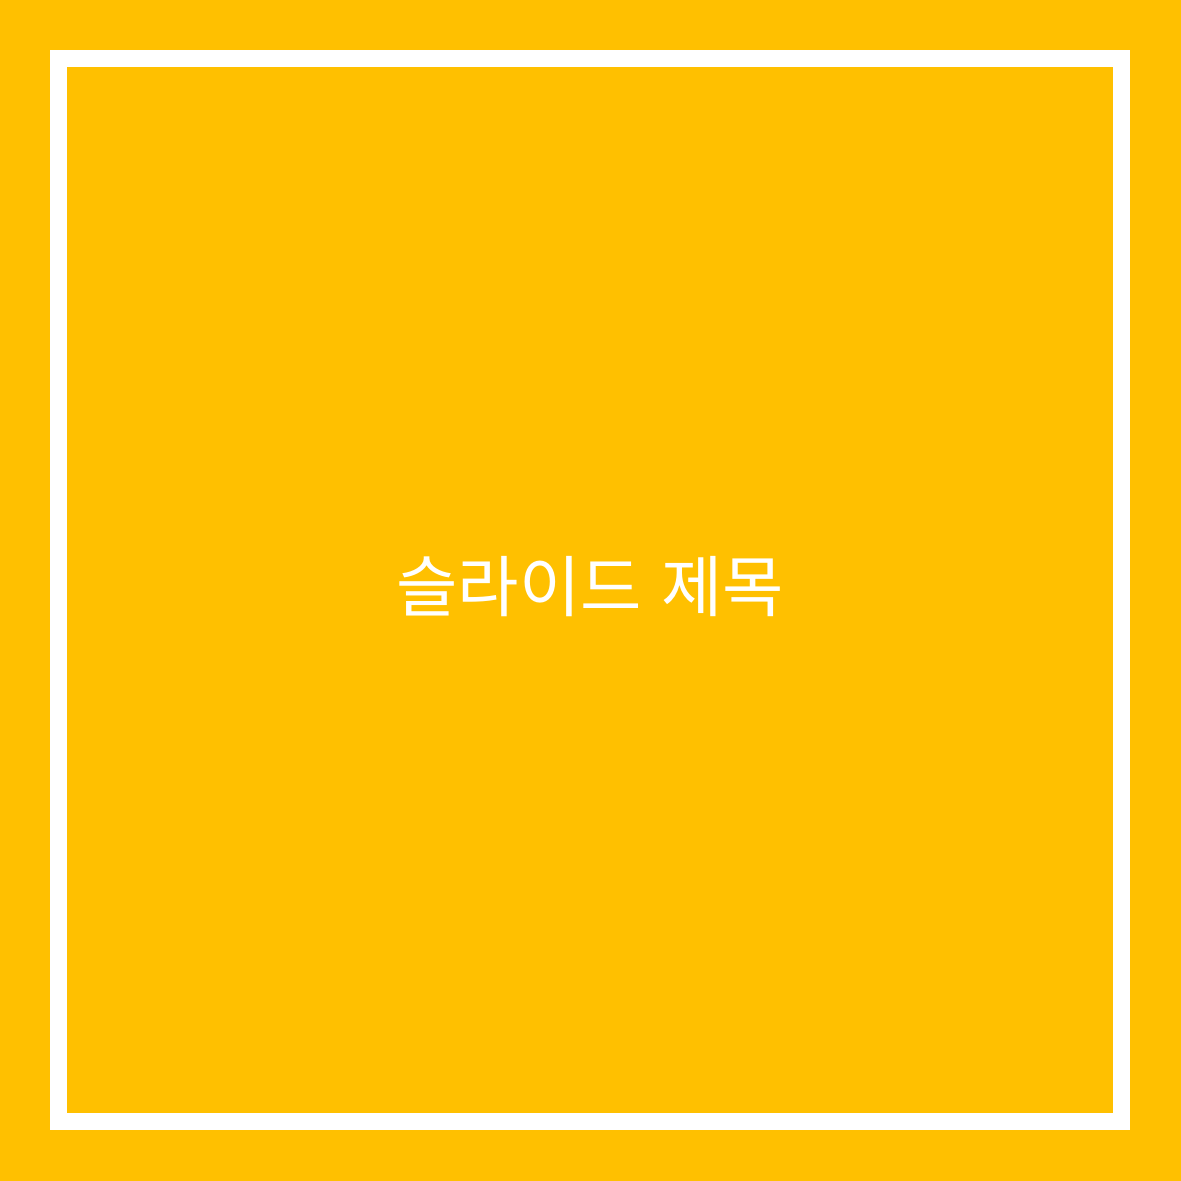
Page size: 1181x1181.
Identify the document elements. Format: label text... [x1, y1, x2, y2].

text_box [58, 58, 1123, 1123]
title 슬라이드 제목 [81, 476, 1100, 705]
